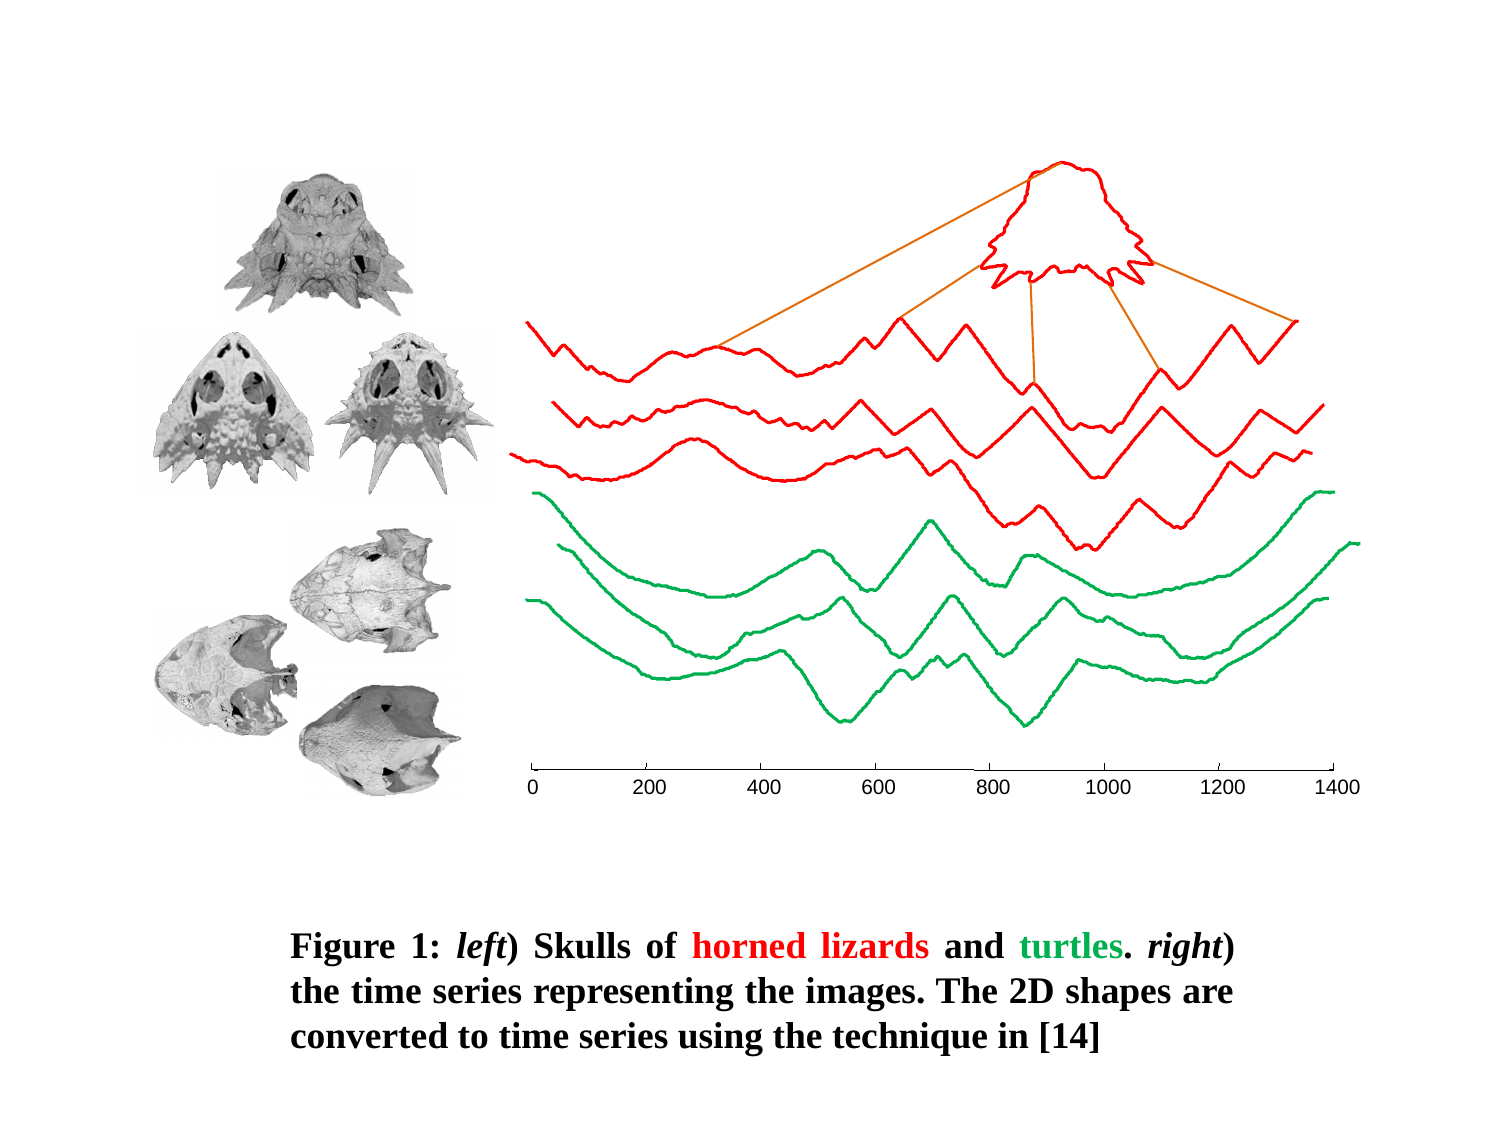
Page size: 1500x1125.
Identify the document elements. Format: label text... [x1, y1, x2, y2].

text_box Figure 1: left) Skulls of horned lizards and turtles. right) the time series representing the images. The 2D shapes are converted to time series using the technique in [14] [274, 913, 1250, 1064]
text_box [137, 162, 1361, 805]
